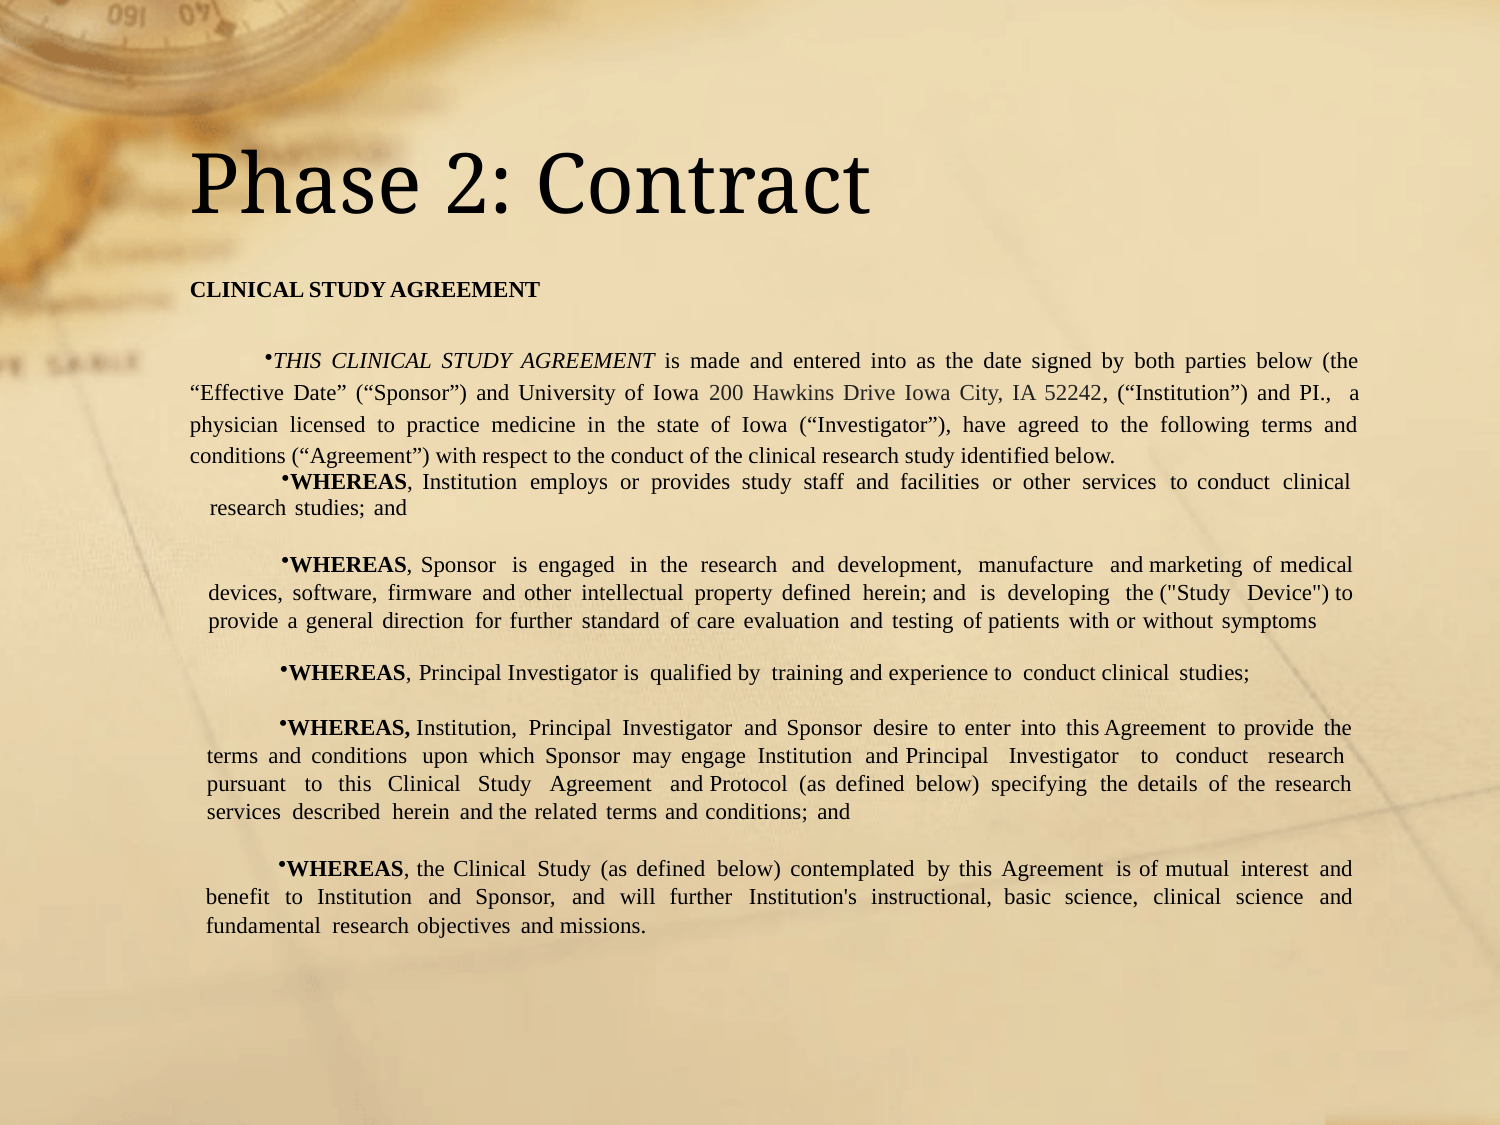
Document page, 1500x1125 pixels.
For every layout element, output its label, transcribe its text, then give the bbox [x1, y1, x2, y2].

list CLINICAL STUDY AGREEMENT THIS CLINICAL STUDY AGREEMENT is made and entered into as the date signed by both parties below (the “Effective Date” (“Sponsor”) and University of Iowa 200 Hawkins Drive Iowa City, IA 52242, (“Institution”) and PI., a physician licensed to practice medicine in the state of Iowa (“Investigator”), have agreed to the following terms and conditions (“Agreement”) with respect to the conduct of the clinical research study identified below. WHEREAS, Institution employs or provides study staff and facilities or other services to conduct clinical research studies; and WHEREAS, Sponsor is engaged in the research and development, manufacture and marketing of medical devices, software, firmware and other intellectual property defined herein; and is developing the ("Study Device") to provide a general direction for further standard of care evaluation and testing of patients with or without symptoms WHEREAS, Principal Investigator is qualified by training and experience to conduct clinical studies; WHEREAS, Institution, Principal Investigator and Sponsor desire to enter into this Agreement to provide the terms and conditions upon which Sponsor may engage Institution and Principal Investigator to conduct research pursuant to this Clinical Study Agreement and Protocol (as defined below) specifying the details of the research services described herein and the related terms and conditions; and WHEREAS, the Clinical Study (as defined below) contemplated by this Agreement is of mutual interest and benefit to Institution and Sponsor, and will further Institution's instructional, basic science, clinical science and fundamental research objectives and missions. [174, 262, 1375, 1005]
title Phase 2: Contract [174, 45, 1463, 238]
picture [0, 0, 1500, 1125]
